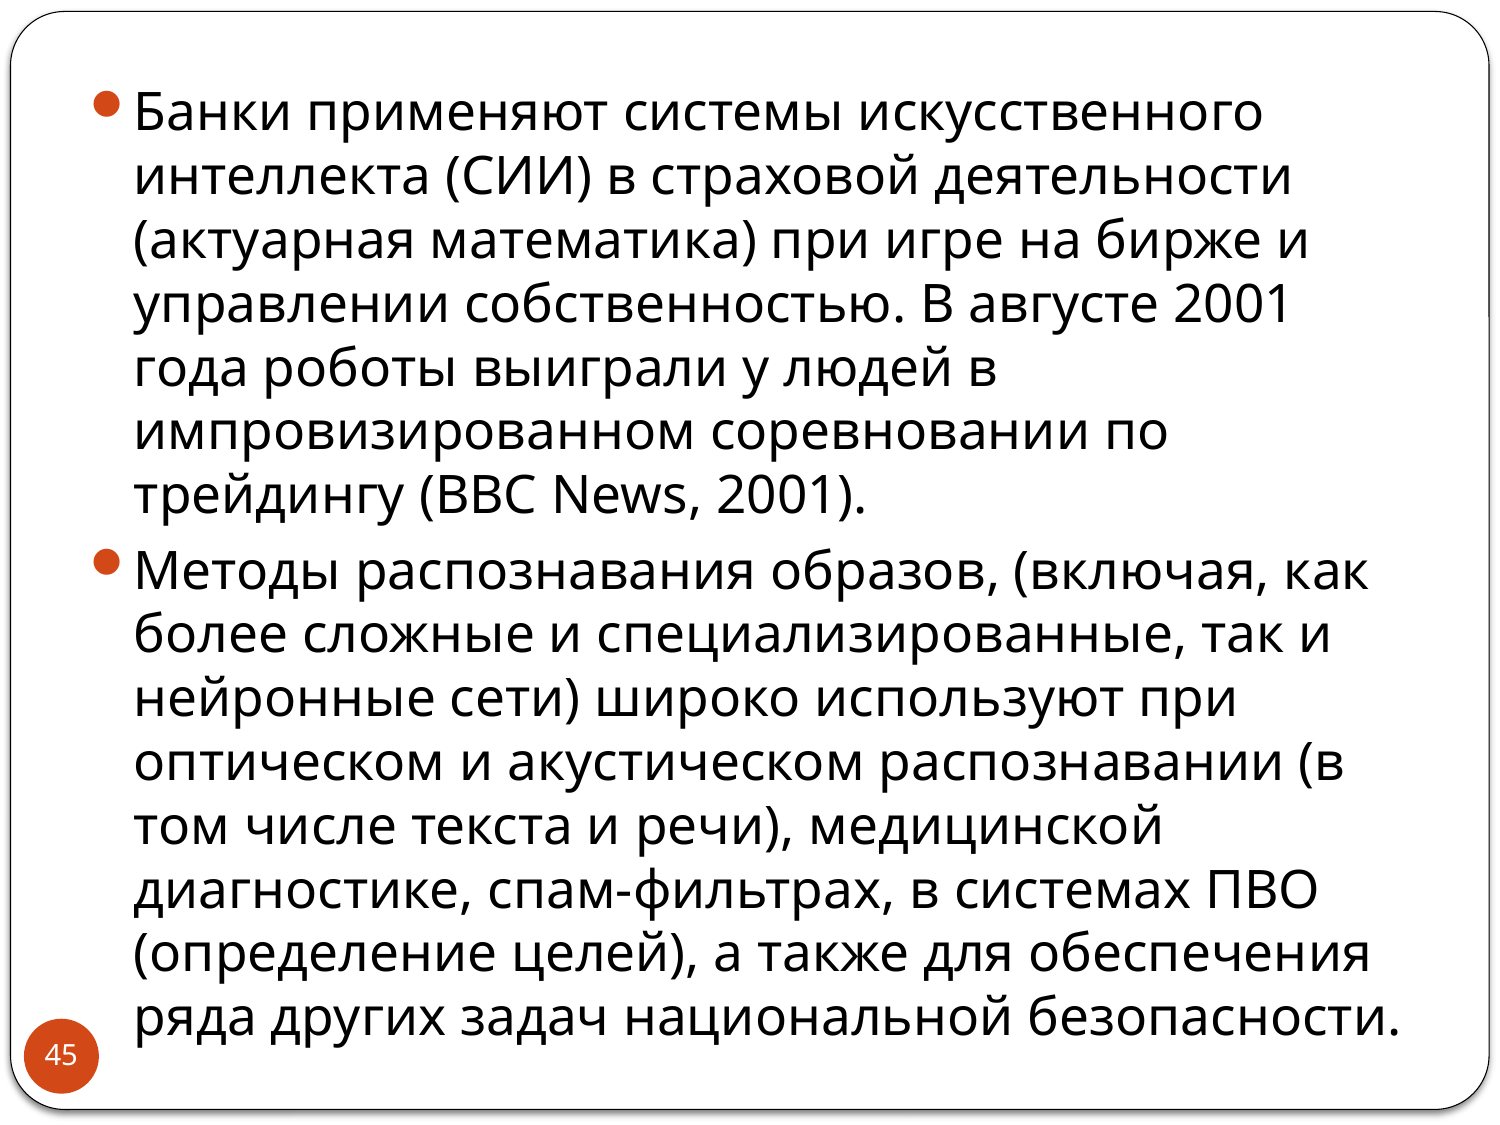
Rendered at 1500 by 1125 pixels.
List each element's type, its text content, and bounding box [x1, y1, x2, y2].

slide_number 45 [23, 1018, 99, 1094]
list Банки применяют системы искусственного интеллекта (СИИ) в страховой деятельности (актуарная математика) при игре на бирже и управлении собственностью. В августе 2001 года роботы выиграли у людей в импровизированном соревновании по трейдингу (BBC News, 2001). Методы распознавания образов, (включая, как более сложные и специализированные, так и нейронные сети) широко используют при оптическом и акустическом распознавании (в том числе текста и речи), медицинской диагностике, спам-фильтрах, в системах ПВО (определение целей), а также для обеспечения ряда других задач национальной безопасности. [75, 70, 1425, 1079]
